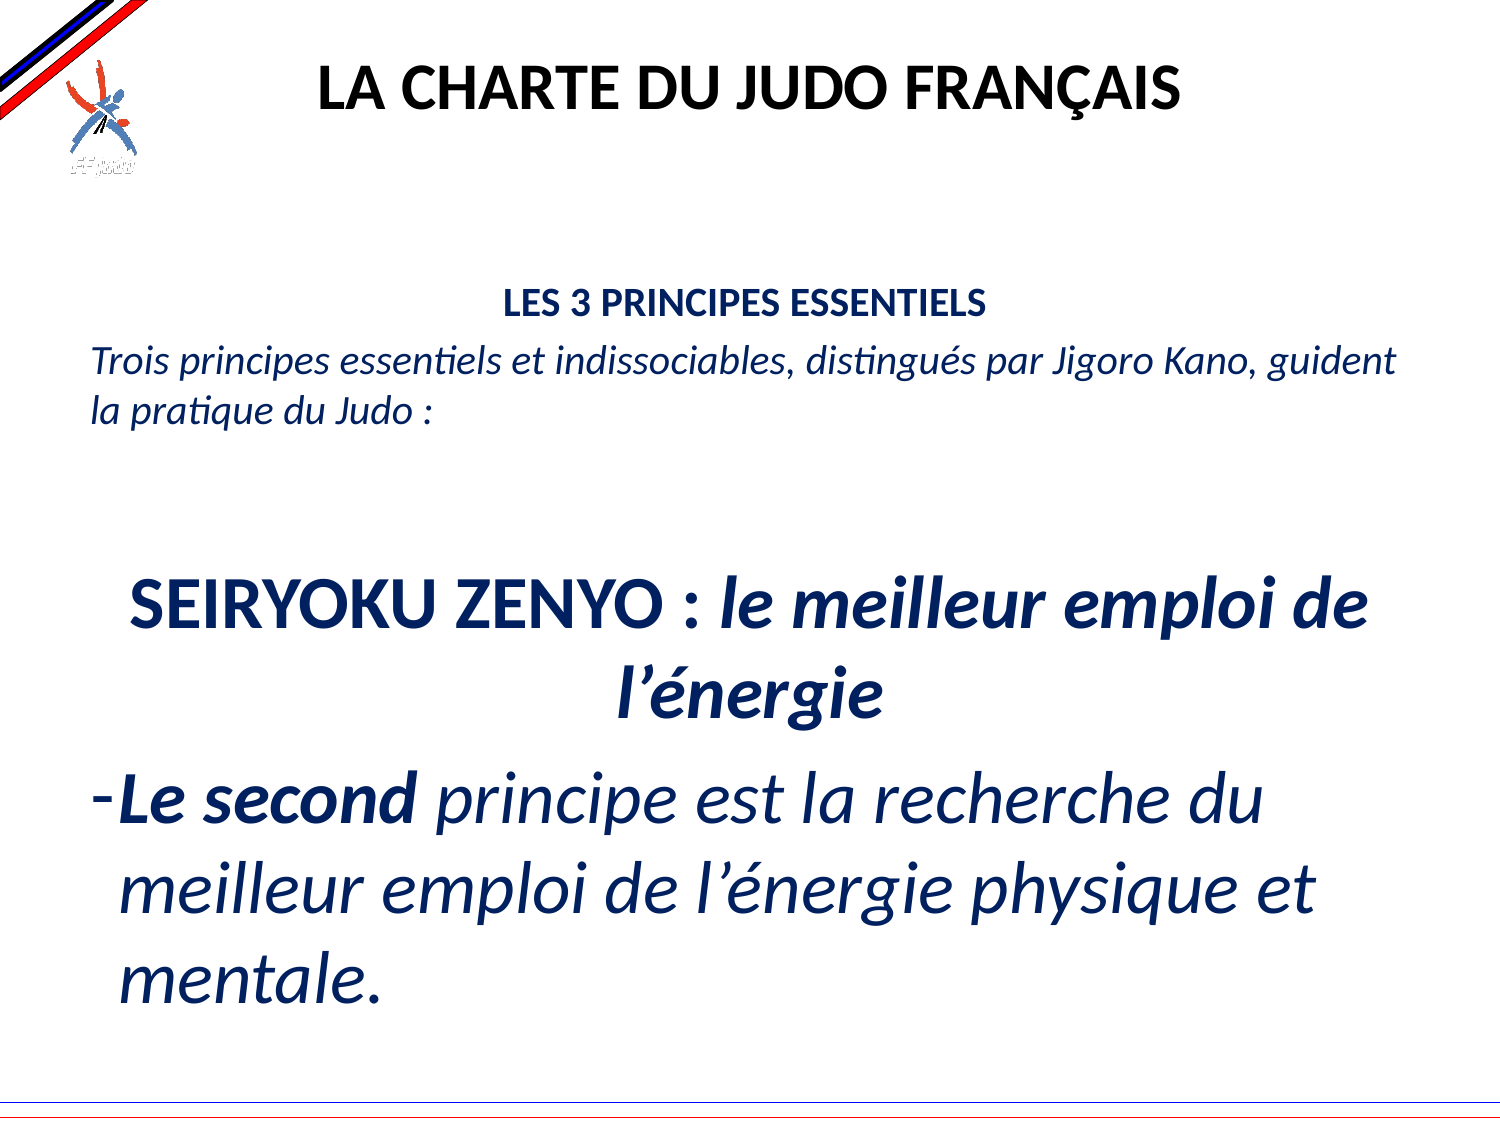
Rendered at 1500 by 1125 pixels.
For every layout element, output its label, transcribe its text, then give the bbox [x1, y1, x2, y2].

title LA CHARTE DU JUDO FRANÇAIS [75, 45, 1425, 121]
list LES 3 PRINCIPES ESSENTIELS Trois principes essentiels et indissociables, distingués par Jigoro Kano, guident la pratique du Judo : SEIRYOKU ZENYO : le meilleur emploi de l’énergie Le second principe est la recherche du meilleur emploi de l’énergie physique et mentale. [75, 267, 1425, 1080]
picture [56, 51, 147, 189]
